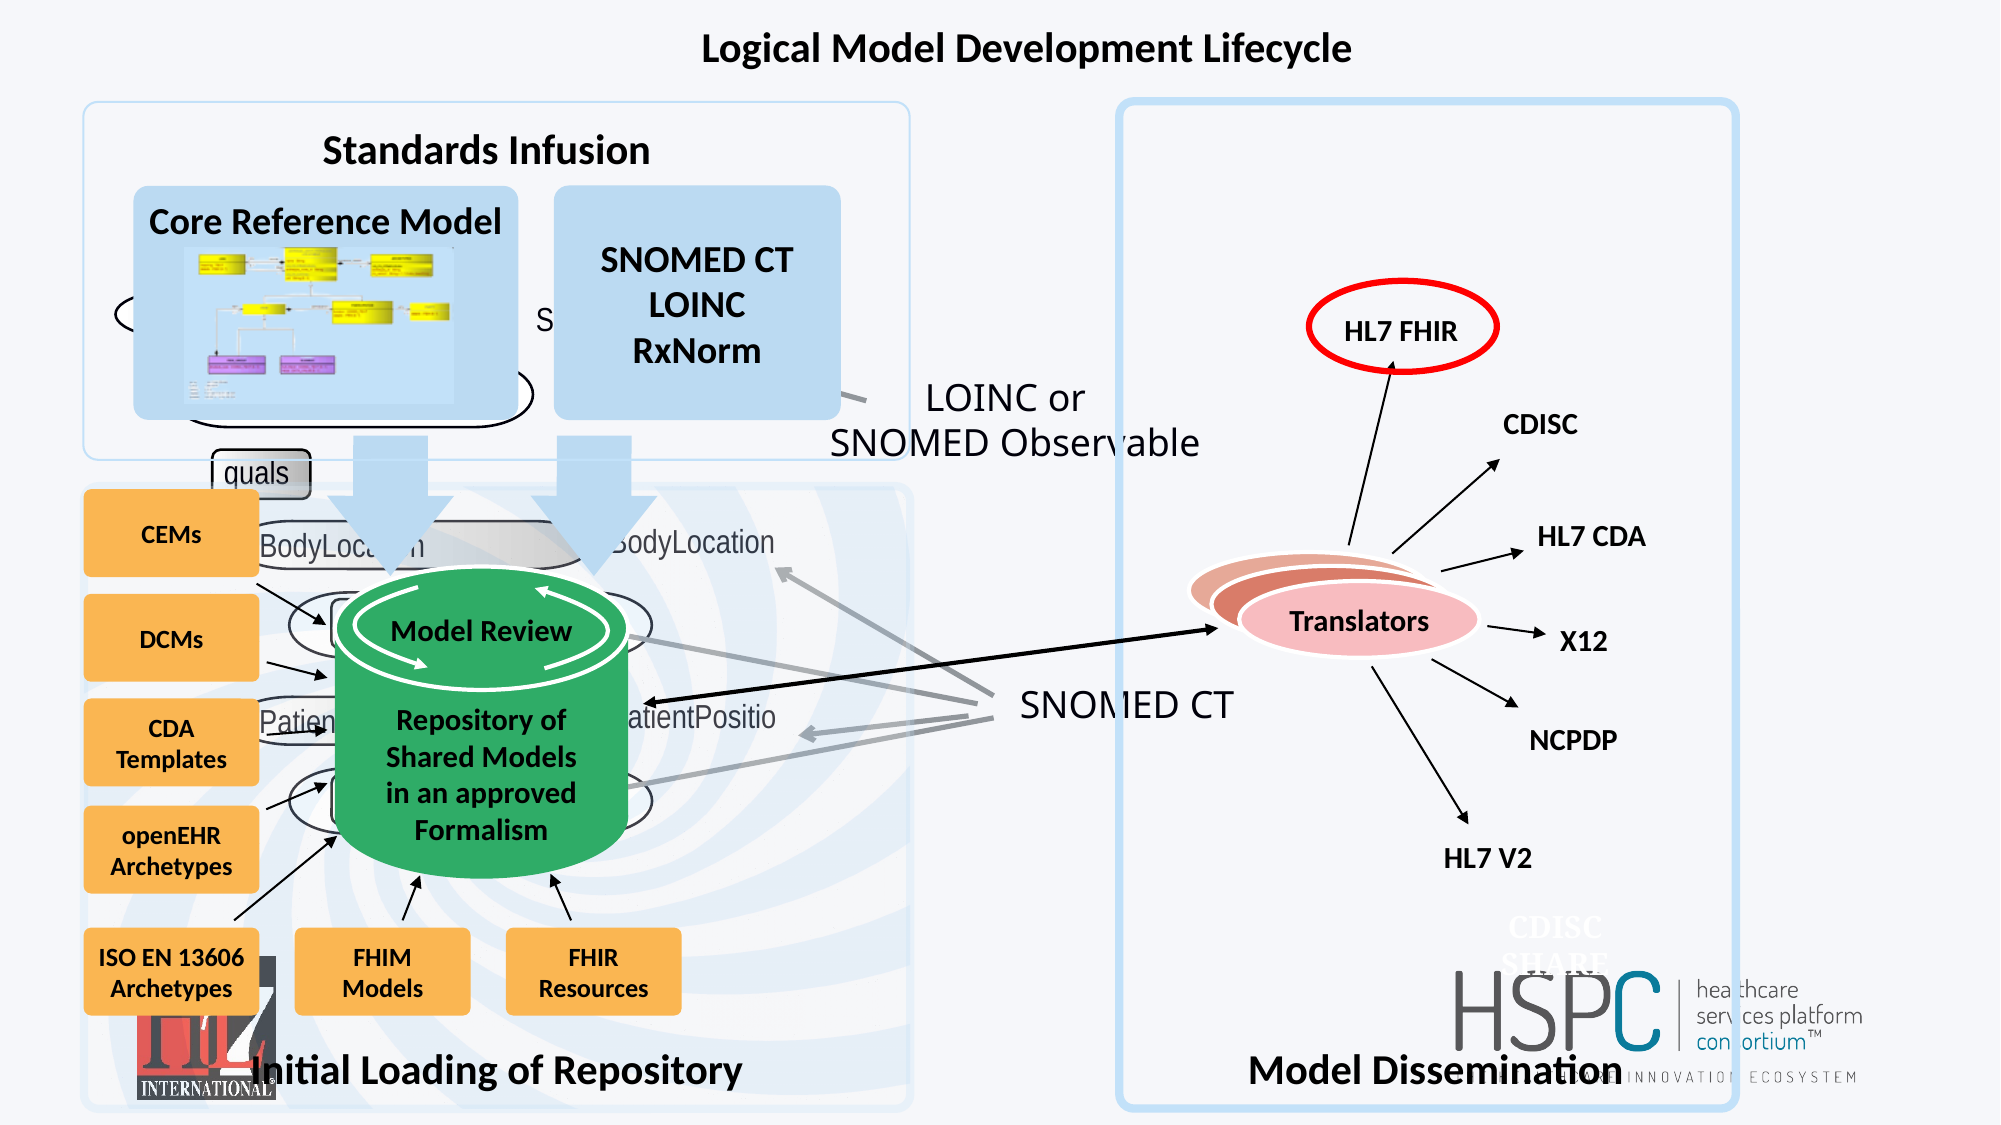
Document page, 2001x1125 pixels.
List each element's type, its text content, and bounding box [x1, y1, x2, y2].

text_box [1487, 614, 1615, 664]
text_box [1431, 659, 1625, 763]
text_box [1371, 666, 1539, 882]
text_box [643, 552, 1480, 704]
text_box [911, 704, 1119, 834]
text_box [83, 101, 911, 1109]
text_box Logical Model Development Lifecycle [684, 14, 1370, 77]
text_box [1119, 101, 1736, 1109]
picture [1741, 956, 1863, 1086]
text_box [911, 285, 1119, 552]
